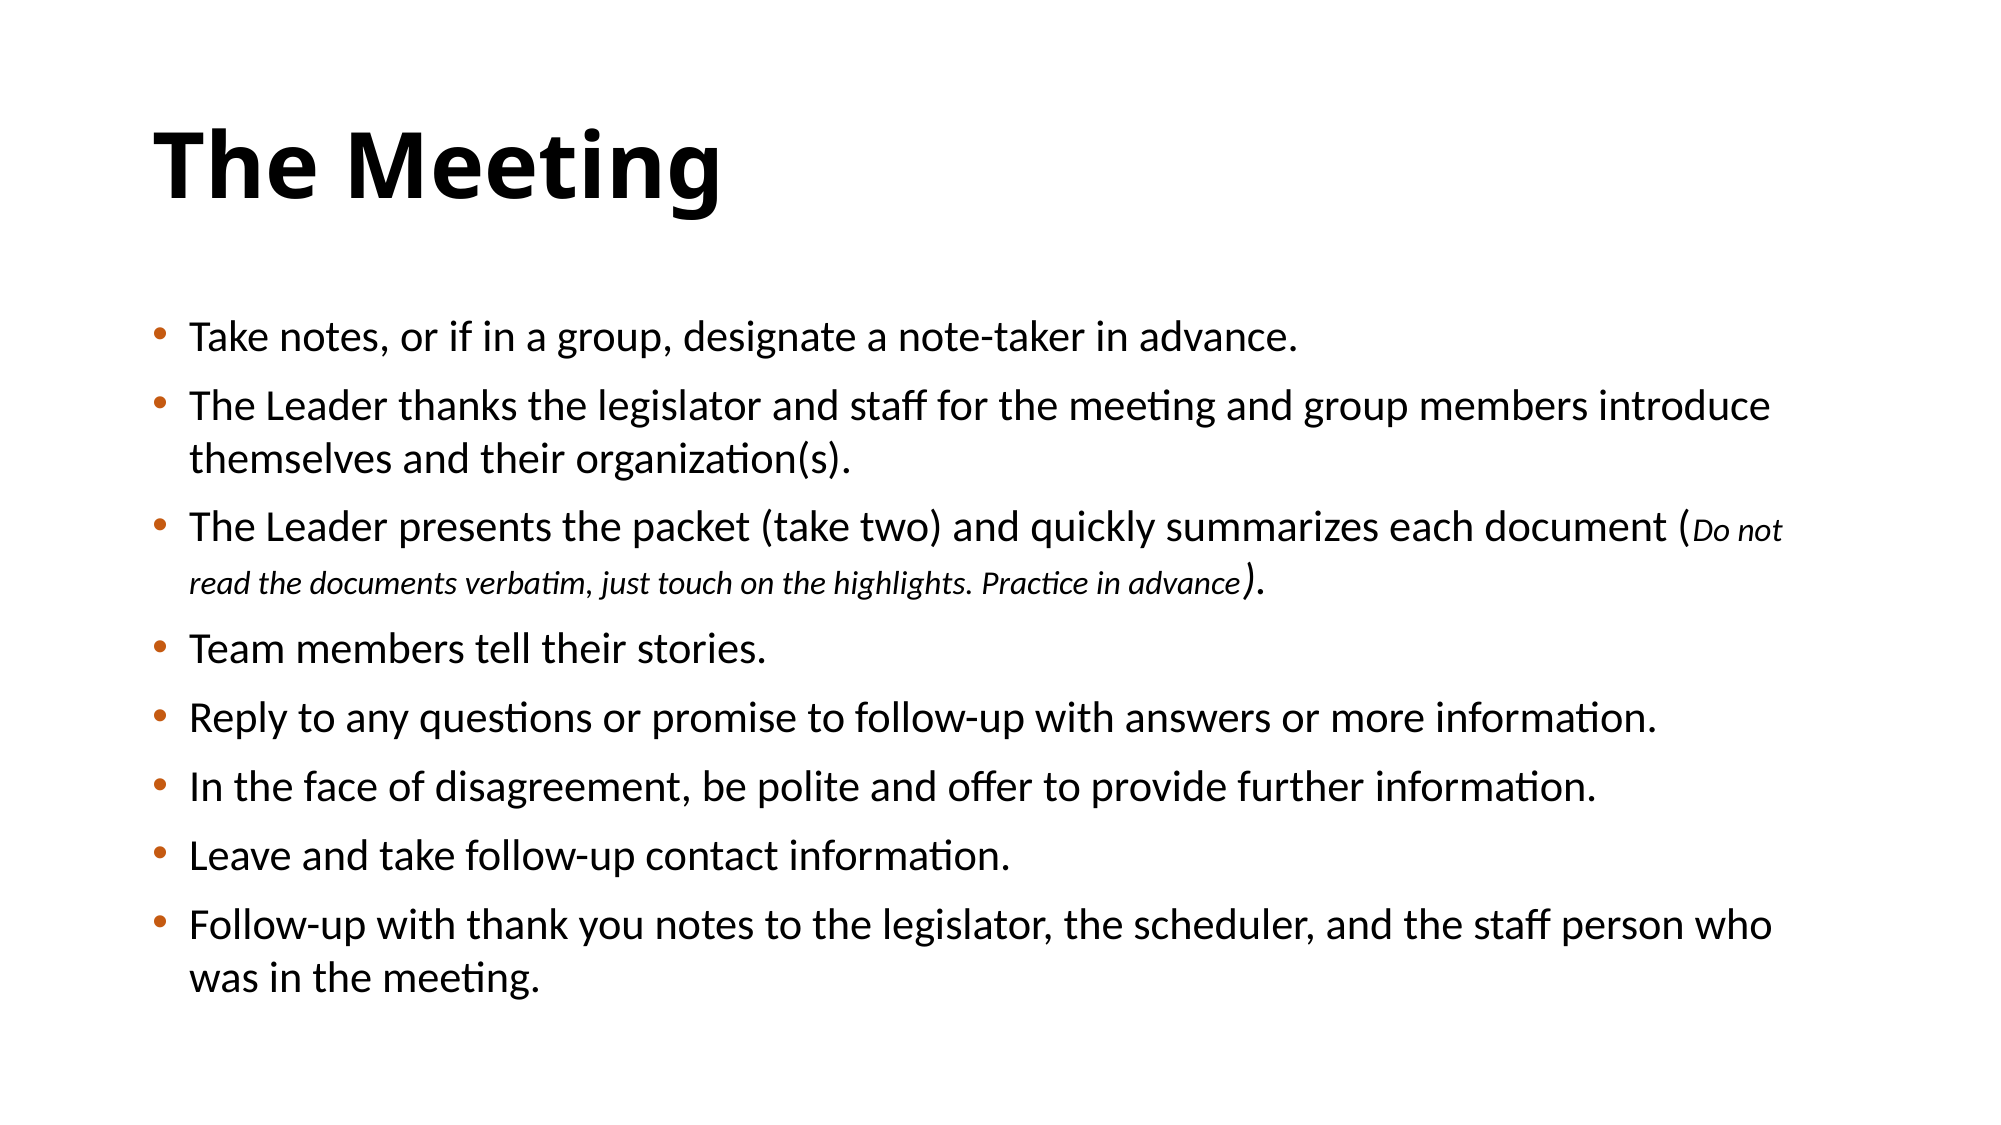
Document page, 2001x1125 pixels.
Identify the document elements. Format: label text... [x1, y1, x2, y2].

title The Meeting [137, 59, 1863, 278]
list Take notes, or if in a group, designate a note-taker in advance. The Leader thanks the legislator and staff for the meeting and group members introduce themselves and their organization(s). The Leader presents the packet (take two) and quickly summarizes each document (Do not read the documents verbatim, just touch on the highlights. Practice in advance). Team members tell their stories. Reply to any questions or promise to follow-up with answers or more information. In the face of disagreement, be polite and offer to provide further information. Leave and take follow-up contact information. Follow-up with thank you notes to the legislator, the scheduler, and the staff person who was in the meeting. [137, 299, 1863, 1014]
